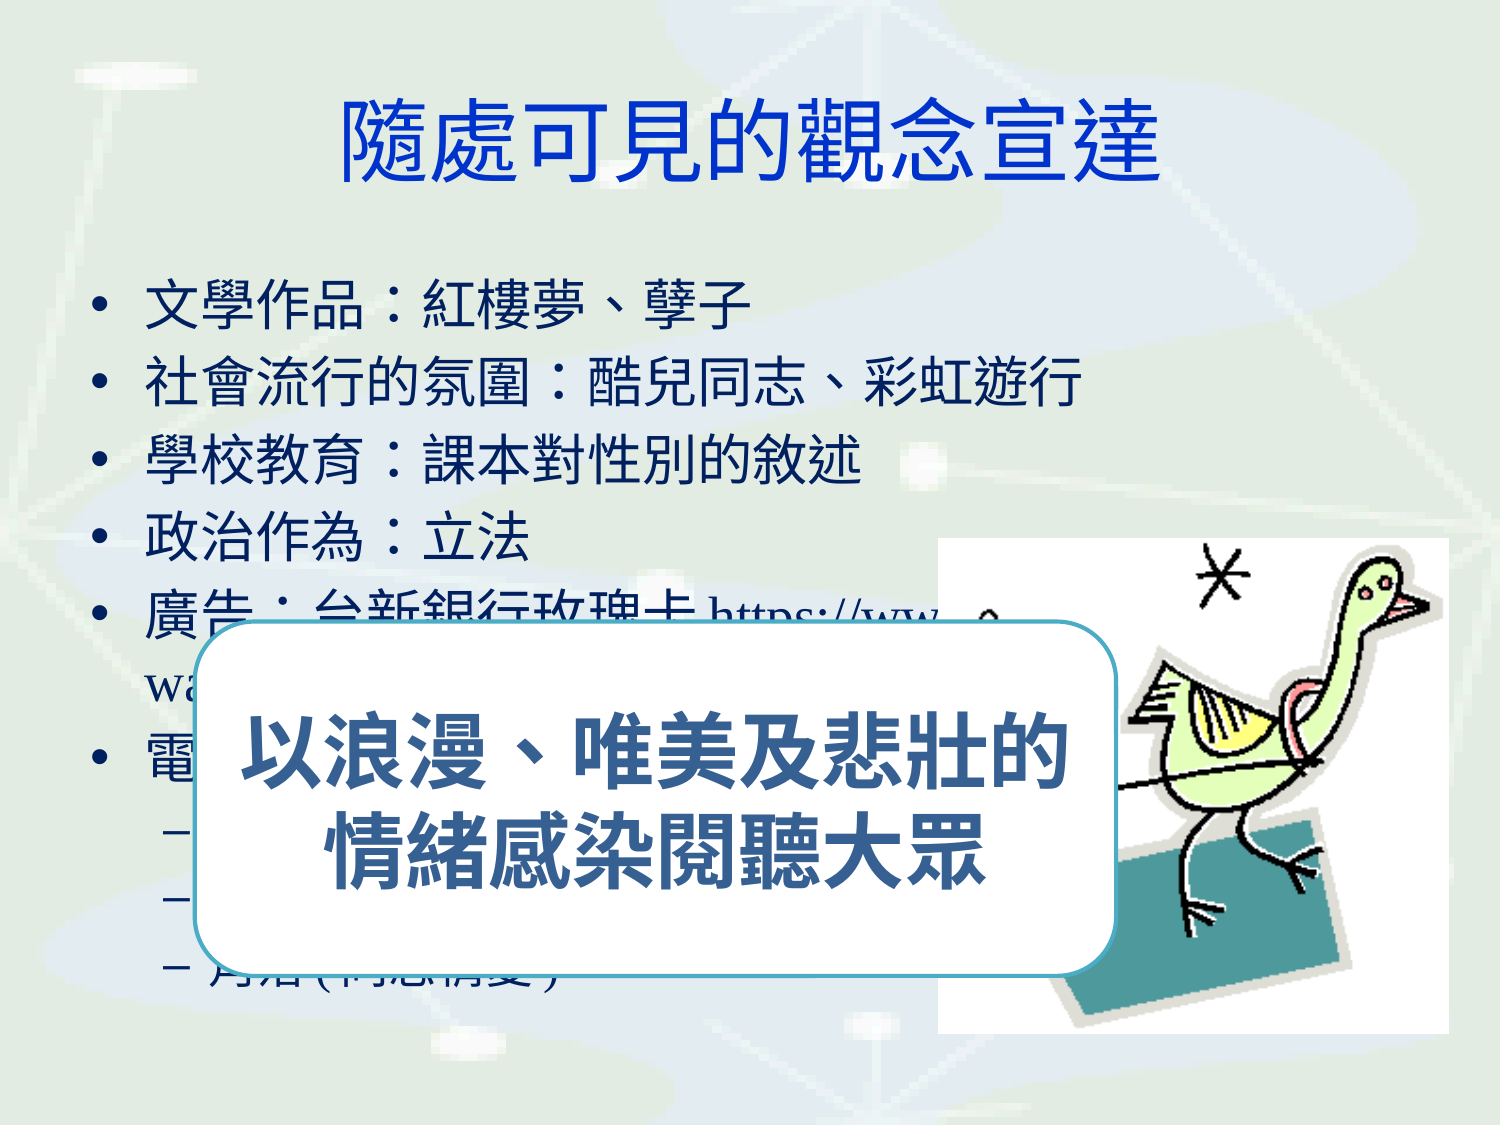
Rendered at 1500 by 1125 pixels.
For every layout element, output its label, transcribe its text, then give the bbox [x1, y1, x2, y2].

list 文學作品：紅樓夢、孽子 社會流行的氛圍：酷兒同志、彩虹遊行 學校教育：課本對性別的敘述 政治作為：立法 廣告：台新銀行玫瑰卡https://www.youtube.com/watch?v=0V41B5YYjwo 電影： 斷背山 愛回來(多元成家議題) 角落(同志情愛) [75, 262, 1425, 1005]
title 隨處可見的觀念宣達 [75, 45, 1425, 233]
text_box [194, 538, 1449, 1034]
